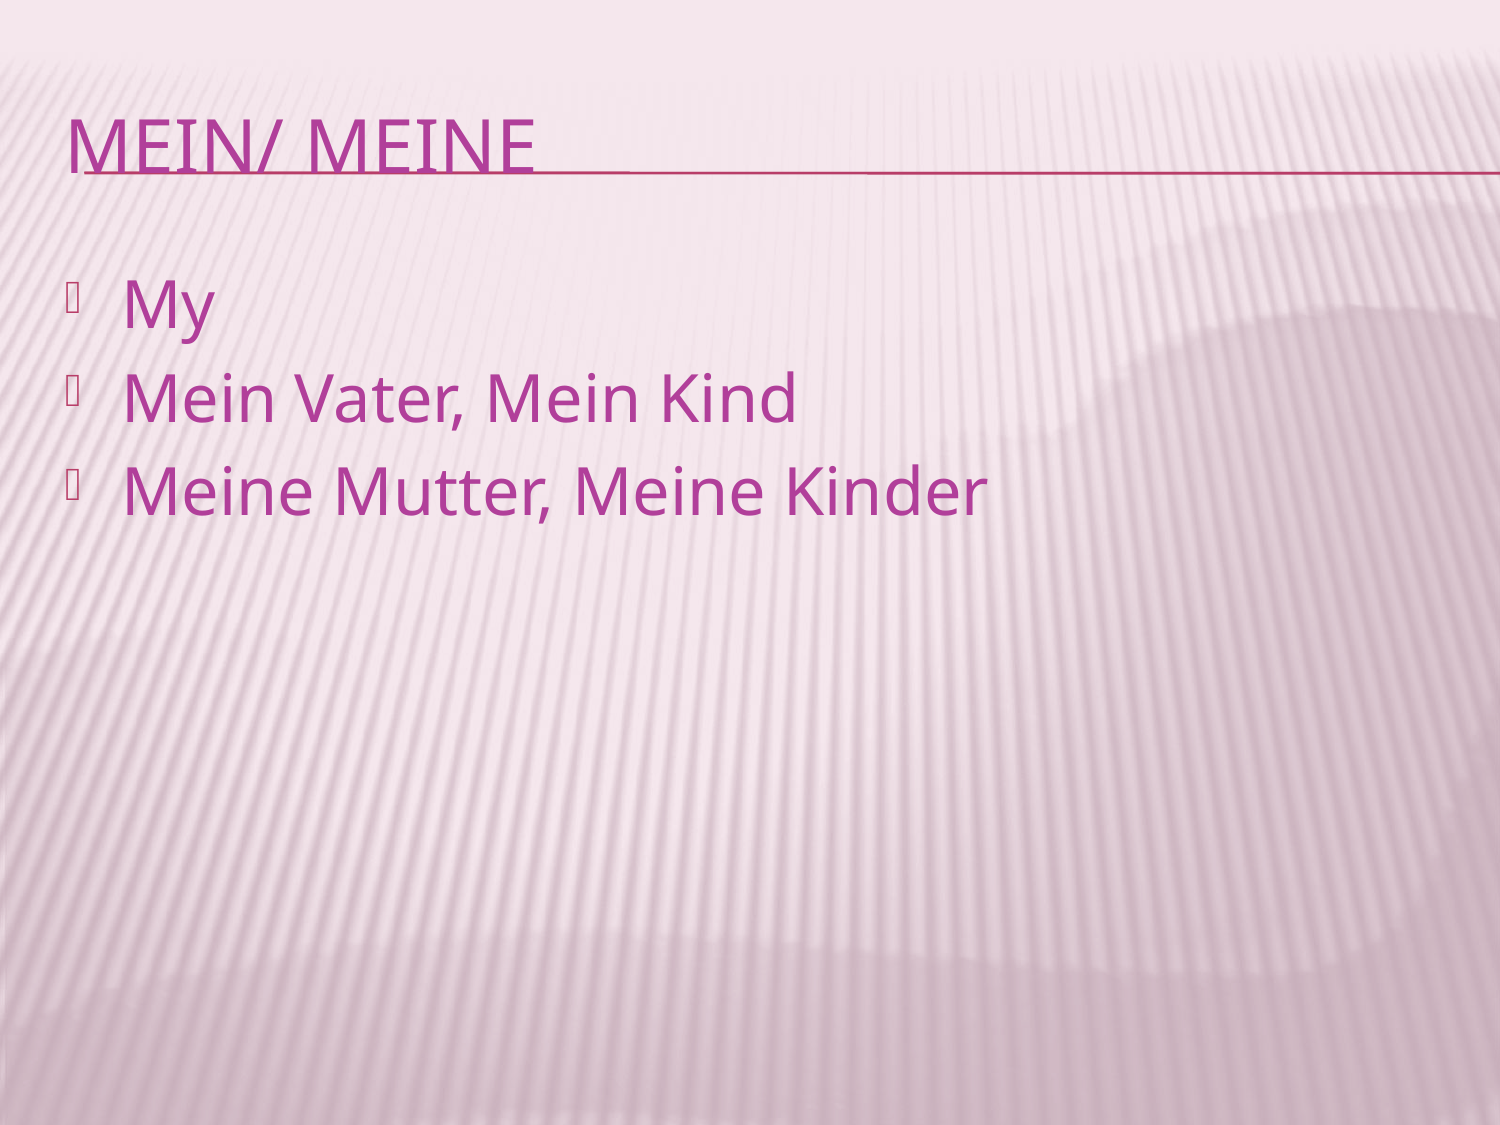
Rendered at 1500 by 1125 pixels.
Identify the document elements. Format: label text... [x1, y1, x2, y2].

list My Mein Vater, Mein Kind Meine Mutter, Meine Kinder [50, 254, 1475, 998]
title Mein/ meine [50, 75, 1475, 213]
